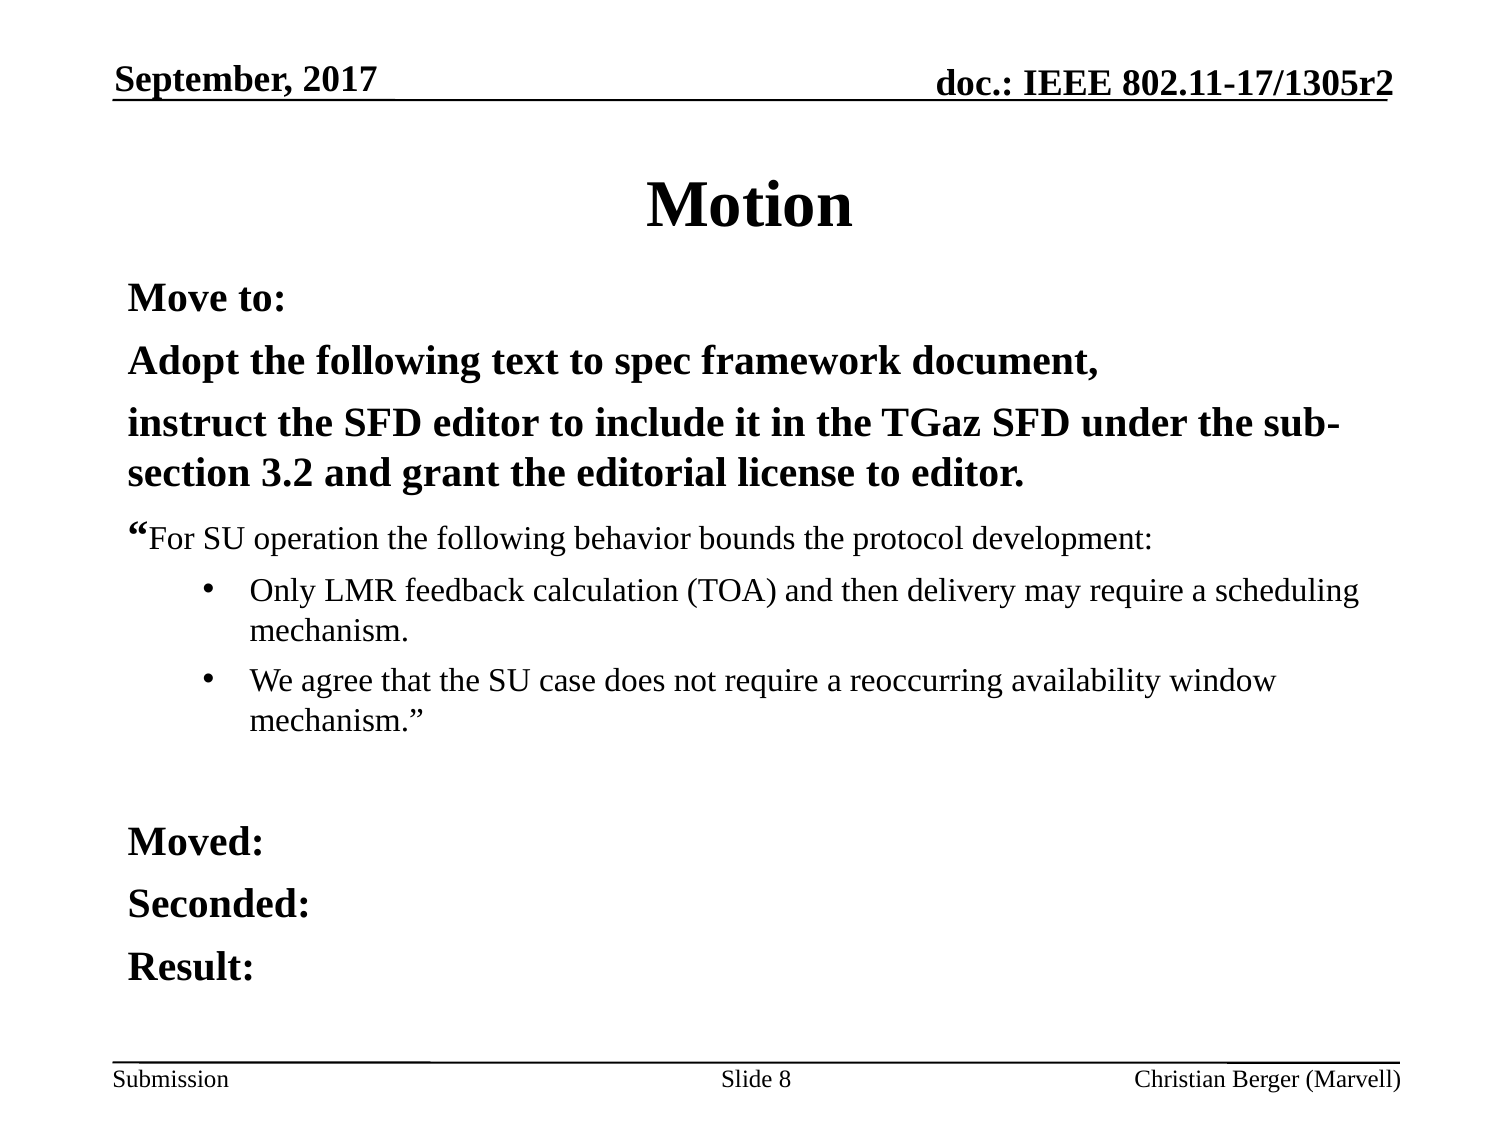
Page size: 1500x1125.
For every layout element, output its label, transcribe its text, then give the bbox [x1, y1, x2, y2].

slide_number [114, 54, 423, 100]
footer Christian Berger (Marvell) [878, 1061, 1402, 1093]
list Move to: Adopt the following text to spec framework document, instruct the SFD editor to include it in the TGaz SFD under the sub-section 3.2 and grant the editorial license to editor. “For SU operation the following behavior bounds the protocol development: Only LMR feedback calculation (TOA) and then delivery may require a scheduling mechanism. We agree that the SU case does not require a reoccurring availability window mechanism.” Moved: Seconded: Result: [112, 262, 1388, 1000]
slide_number Slide 8 [712, 1061, 800, 1123]
title Motion [112, 112, 1388, 262]
